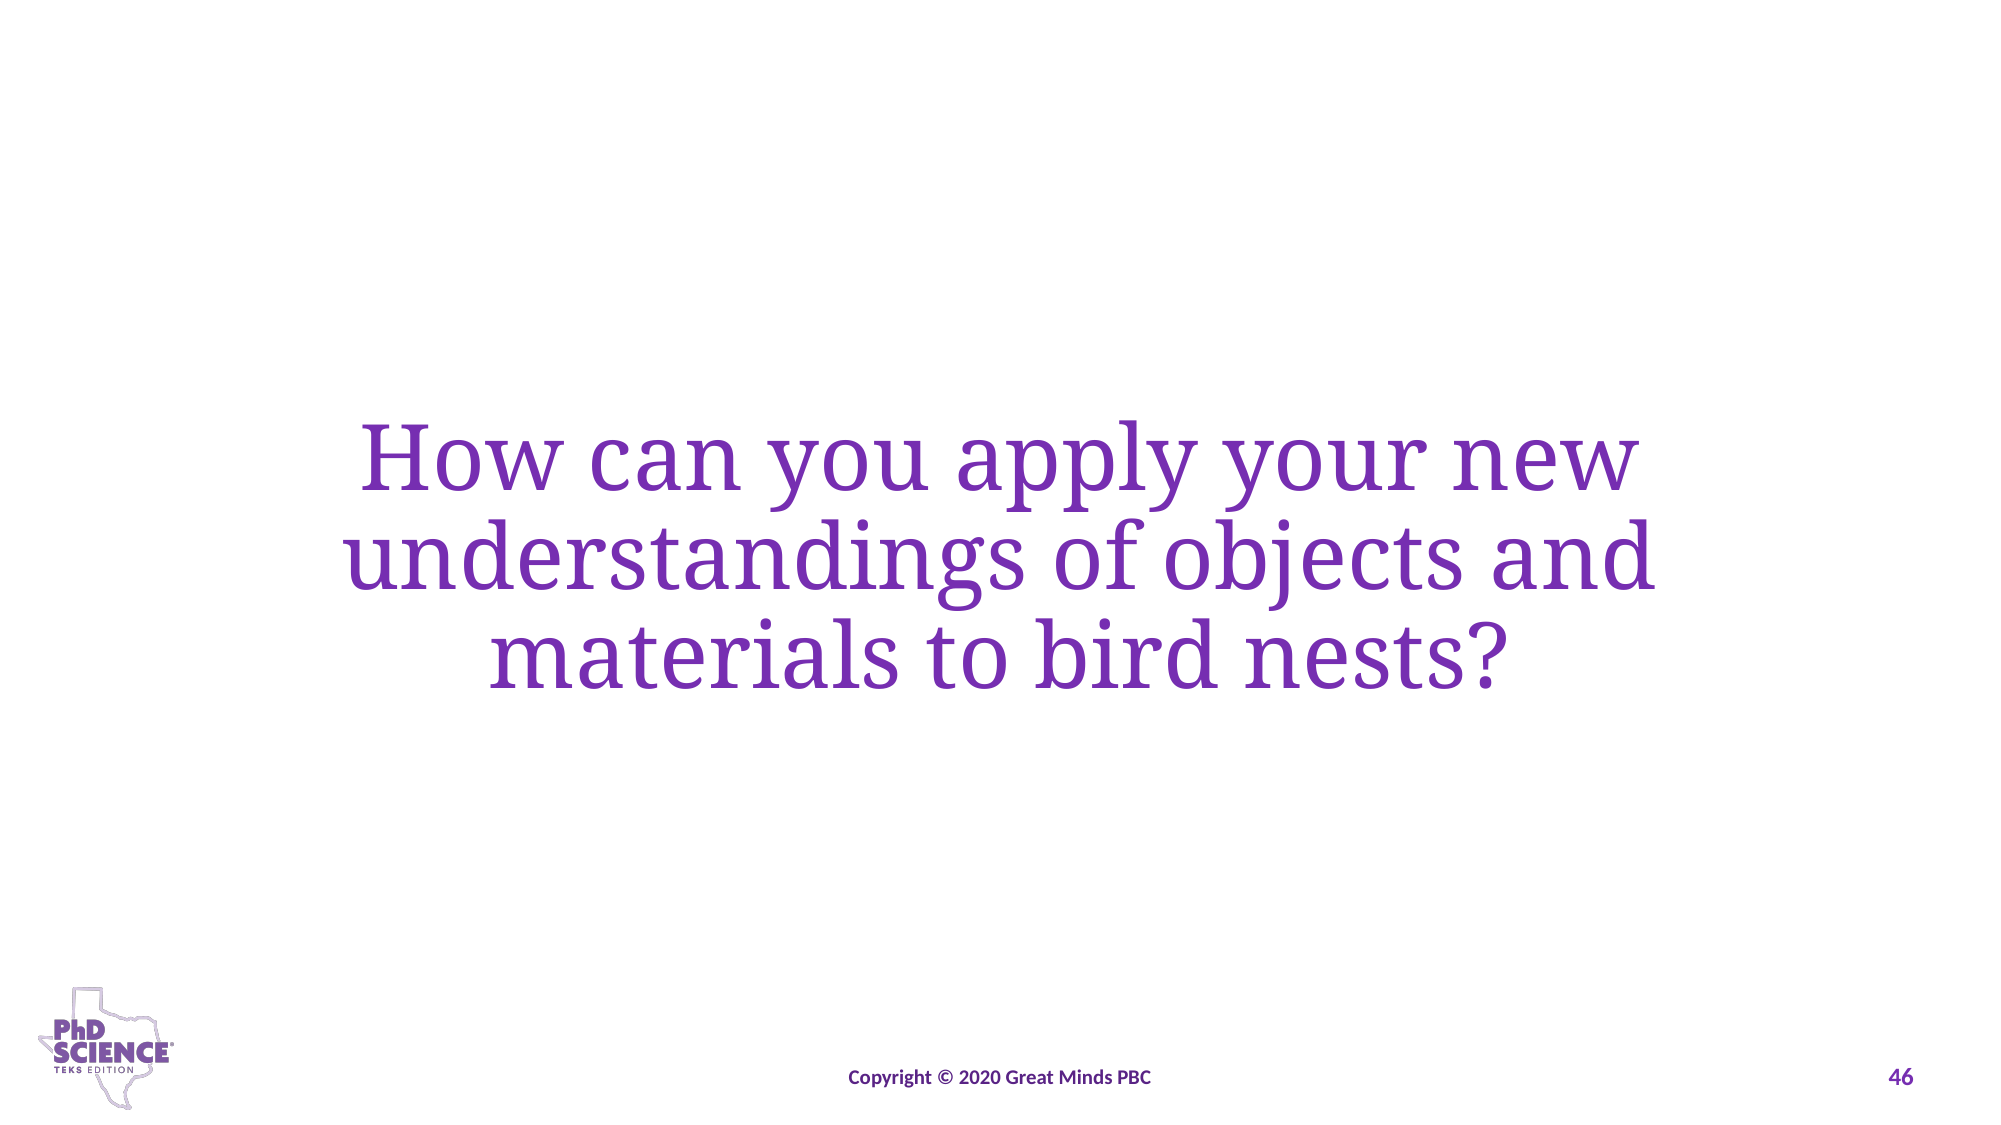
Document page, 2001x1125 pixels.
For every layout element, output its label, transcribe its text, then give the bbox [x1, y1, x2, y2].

footer Copyright © 2020 Great Minds PBC [549, 1058, 1450, 1093]
picture [38, 987, 174, 1110]
slide_number 46 [1478, 1060, 1929, 1091]
list How can you apply your new understandings of objects and materials to bird nests? [254, 404, 1746, 723]
